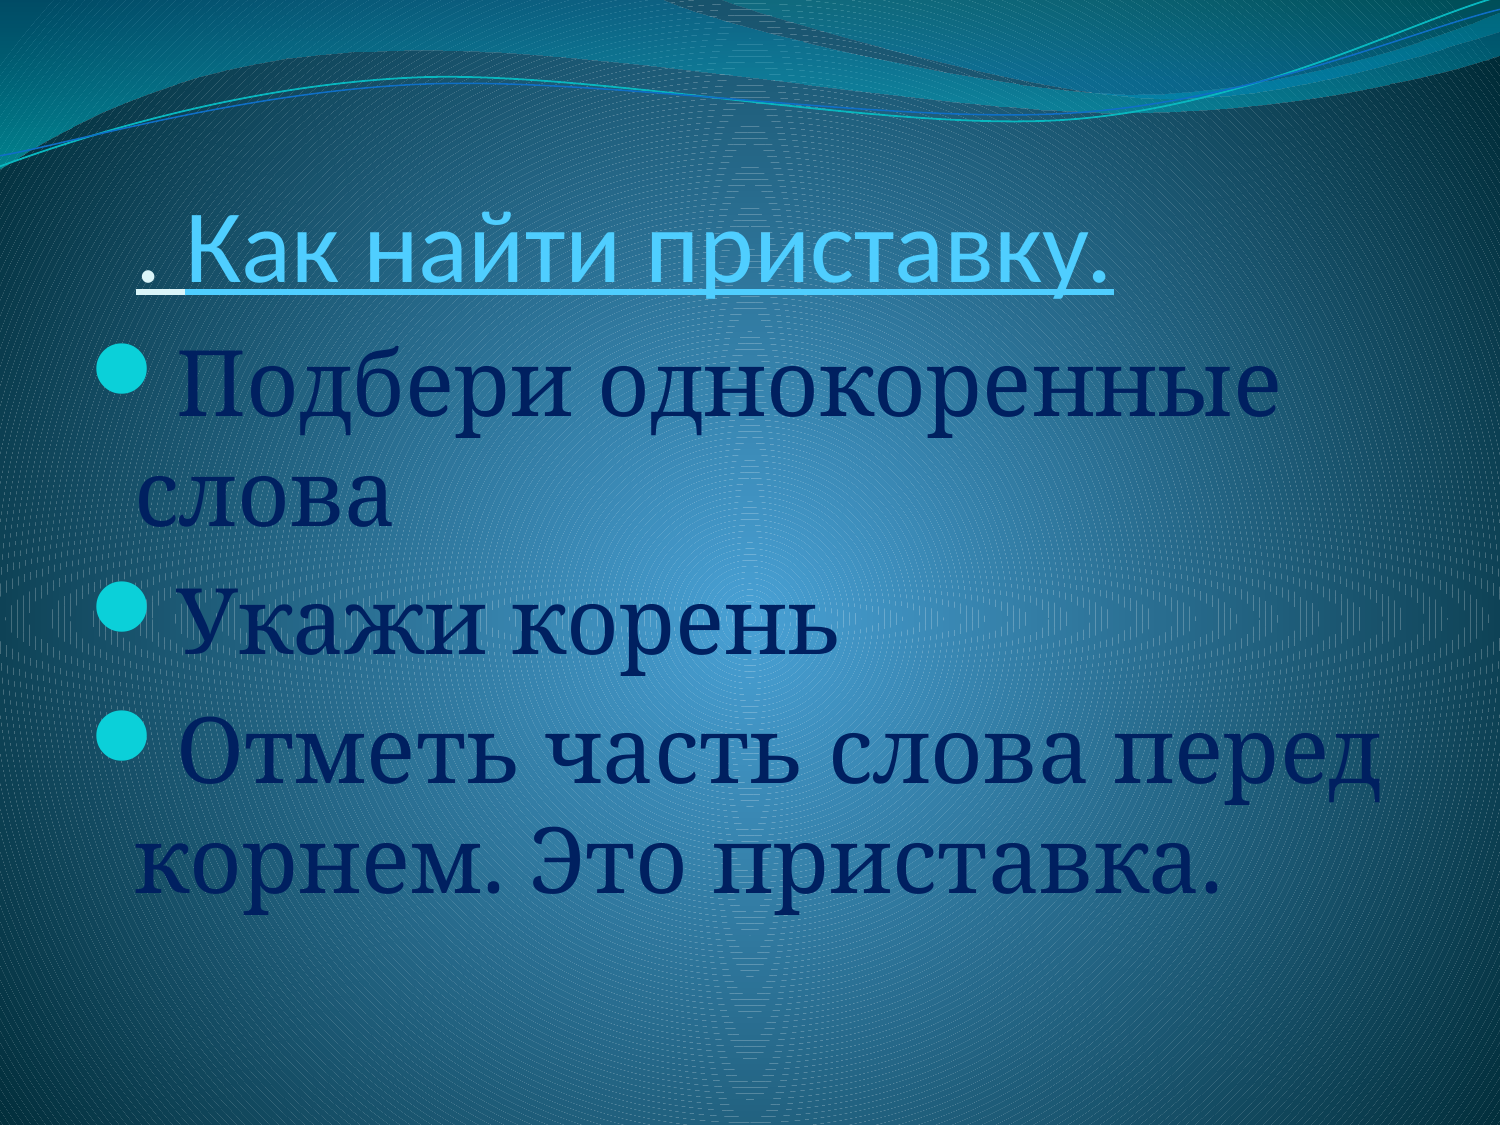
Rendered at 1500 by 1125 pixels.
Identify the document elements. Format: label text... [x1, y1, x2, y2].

title . Как найти приставку. [135, 115, 1425, 303]
list Подбери однокоренные слова Укажи корень Отметь часть слова перед корнем. Это приставка. [75, 317, 1425, 1038]
